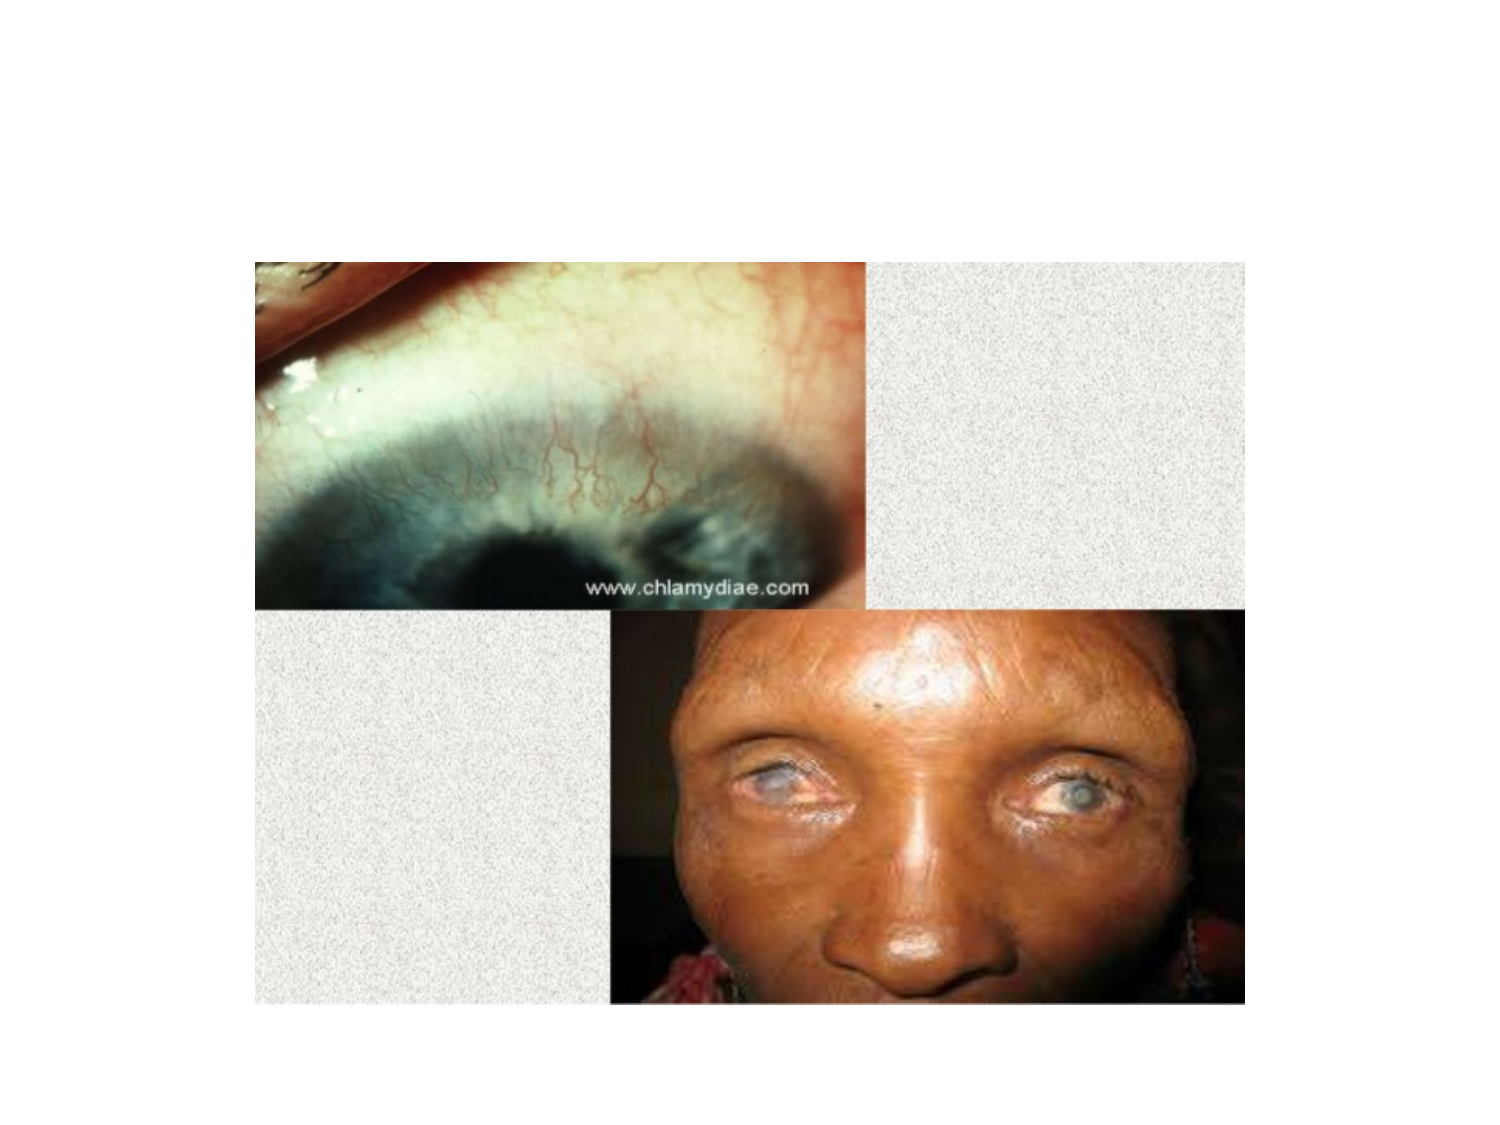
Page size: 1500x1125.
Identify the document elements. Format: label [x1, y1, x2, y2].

list [255, 262, 1245, 1006]
